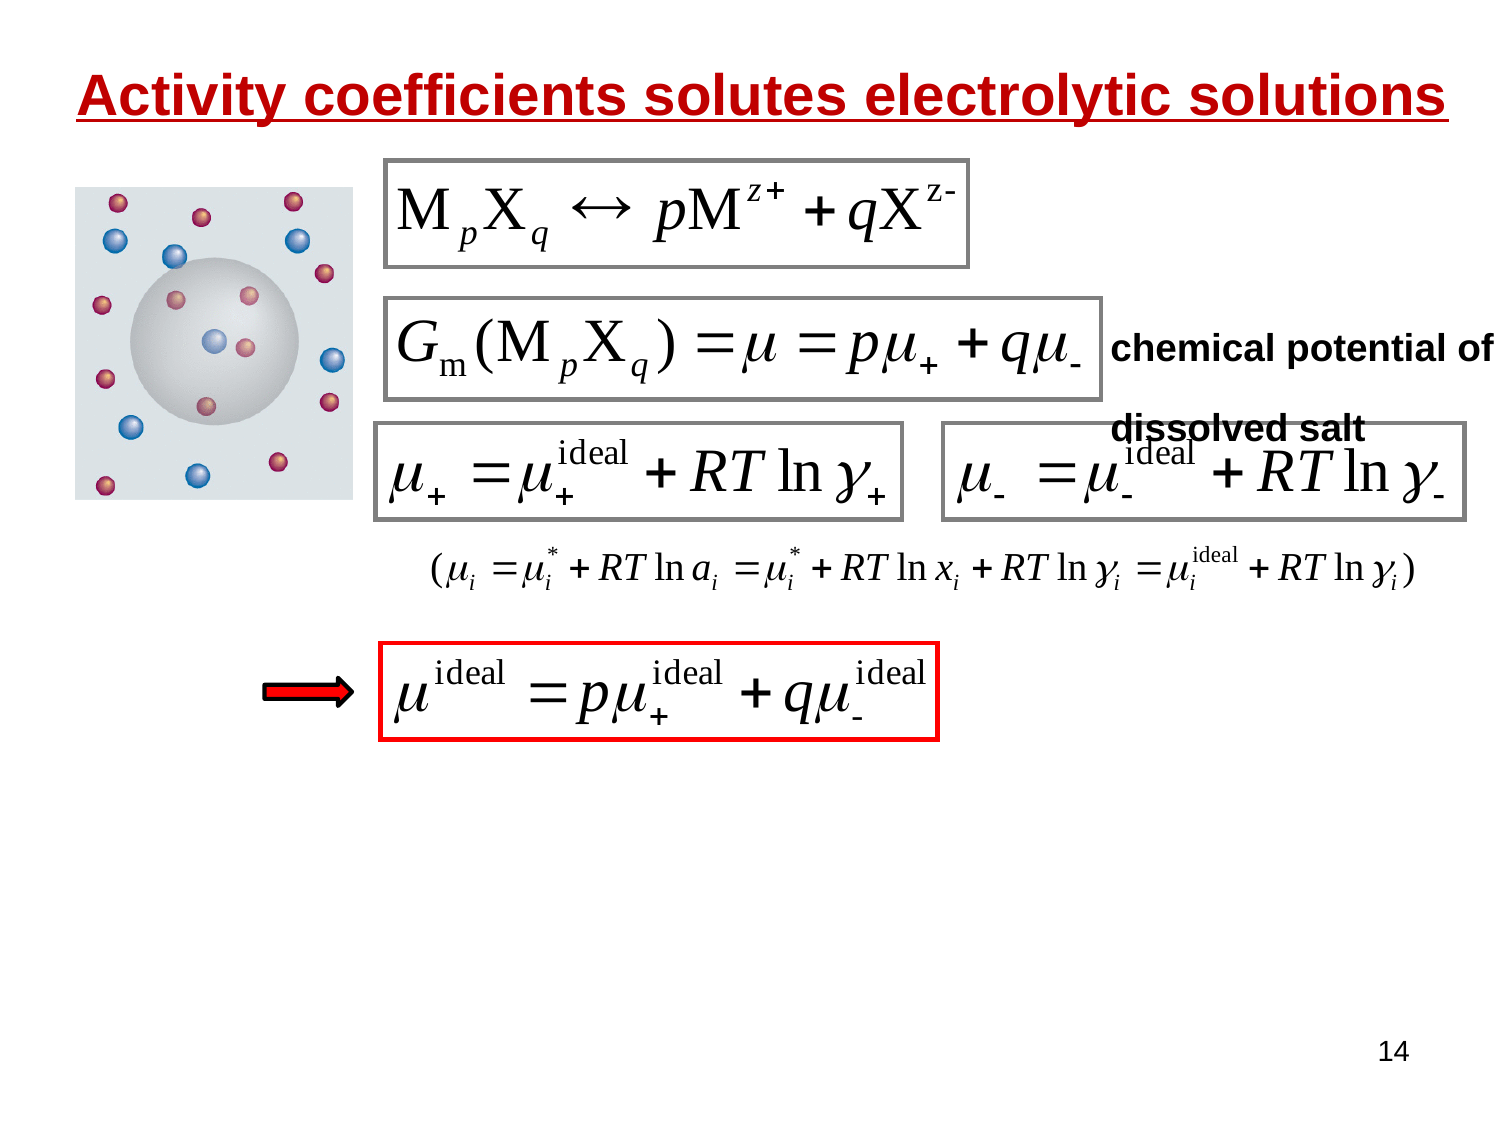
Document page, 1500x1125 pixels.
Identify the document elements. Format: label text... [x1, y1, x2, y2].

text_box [377, 424, 901, 518]
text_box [382, 645, 936, 738]
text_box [387, 299, 1100, 398]
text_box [424, 537, 1424, 601]
text_box Activity coefficients solutes electrolytic solutions [24, 50, 1500, 163]
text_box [944, 424, 1463, 518]
slide_number 14 [1074, 1024, 1425, 1103]
picture [74, 187, 353, 501]
text_box [262, 675, 355, 708]
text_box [387, 162, 967, 266]
text_box chemical potential of dissolved salt [1095, 307, 1500, 421]
